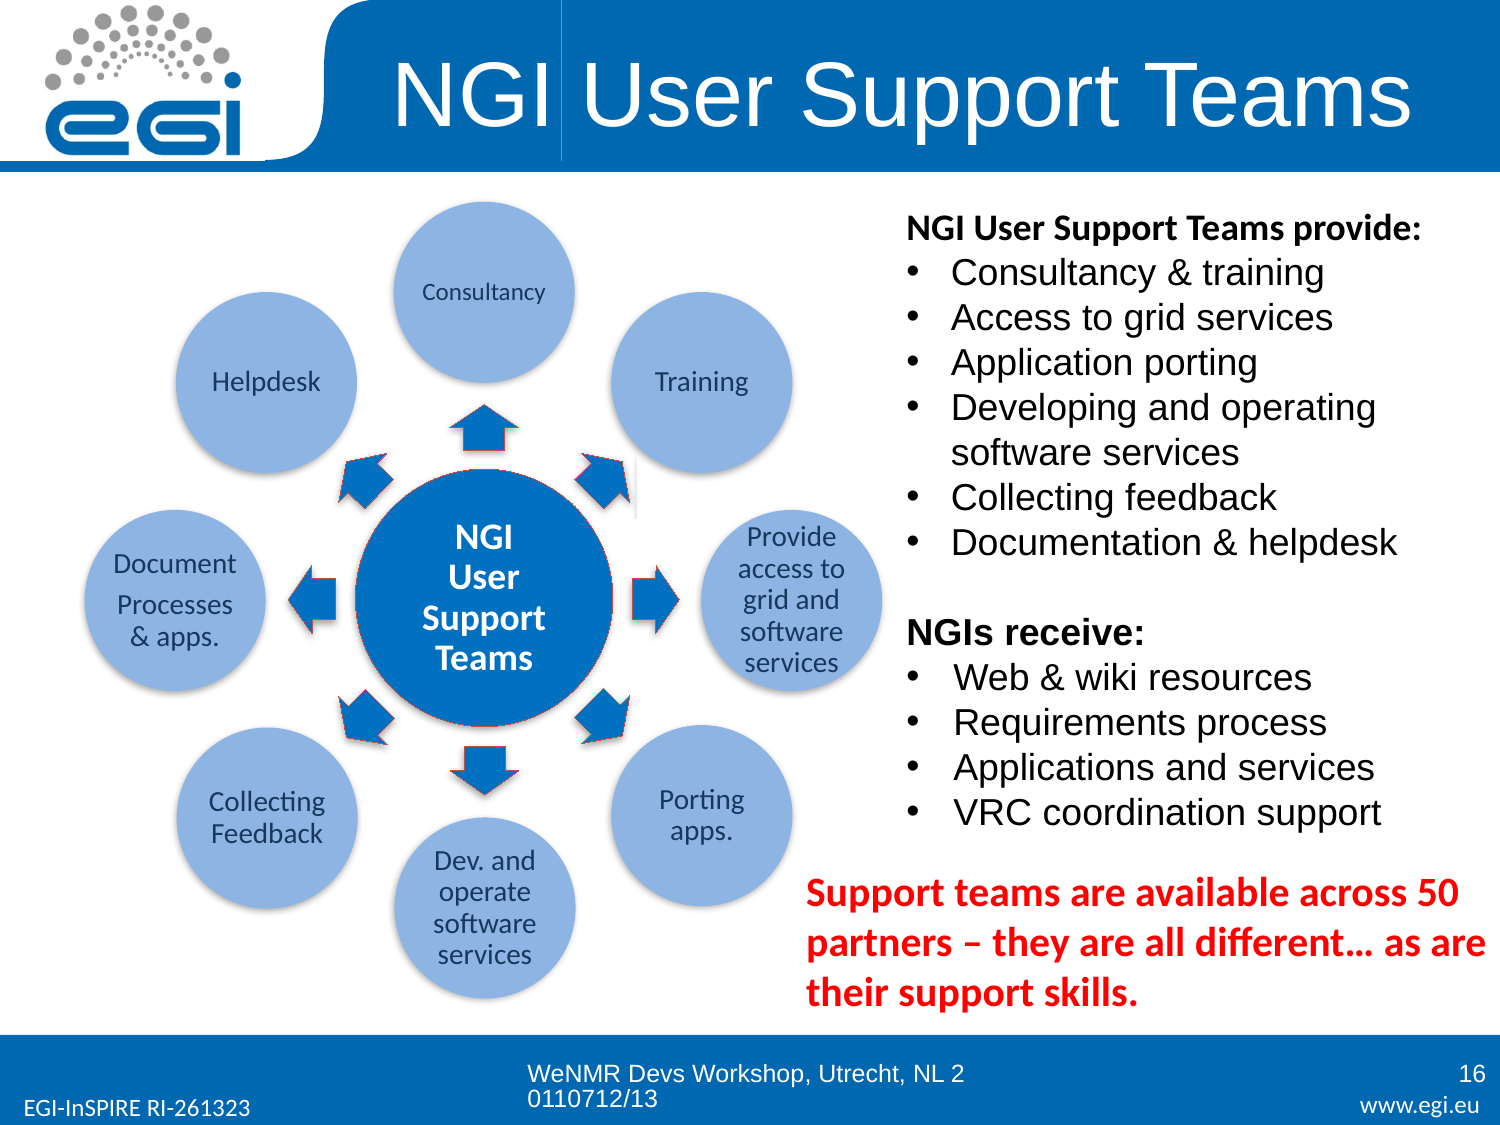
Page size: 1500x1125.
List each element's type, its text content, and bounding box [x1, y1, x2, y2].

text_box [17, 195, 951, 1000]
footer WeNMR Devs Workshop, Utrecht, NL 20110712/13 [512, 1042, 988, 1103]
title NGI User Support Teams [312, 19, 1495, 161]
picture [0, 0, 265, 161]
text_box Support teams are available across 50 partners – they are all different… as are their support skills. [791, 857, 1500, 1023]
text_box NGI User Support Teams provide: Consultancy & training Access to grid services Application porting Developing and operating software services Collecting feedback Documentation & helpdesk NGIs receive: Web & wiki resources Requirements process Applications and services VRC coordination support [891, 184, 1483, 841]
slide_number 16 [1151, 1042, 1500, 1103]
